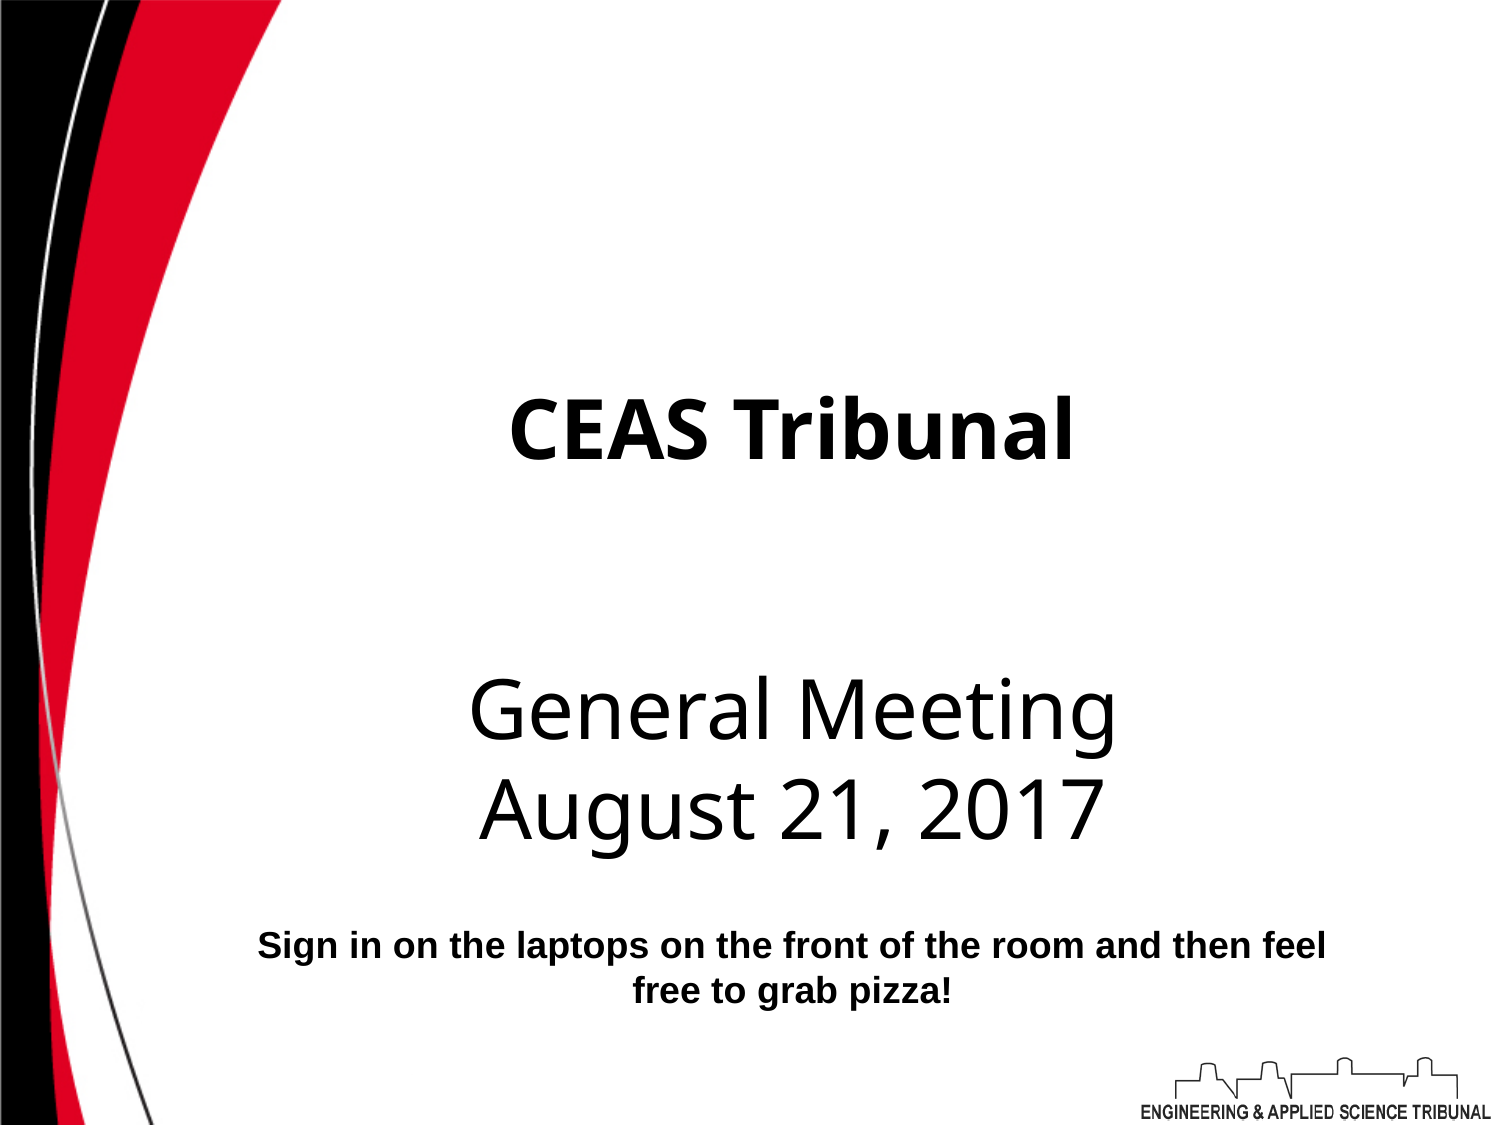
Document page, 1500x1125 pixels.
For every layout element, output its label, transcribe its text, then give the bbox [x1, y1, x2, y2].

text_box General Meeting August 21, 2017 [87, 674, 1500, 837]
text_box Sign in on the laptops on the front of the room and then feel free to grab pizza! [205, 913, 1381, 1019]
picture [0, 0, 422, 1125]
picture [1137, 1057, 1495, 1121]
title CEAS Tribunal [85, 344, 1500, 508]
